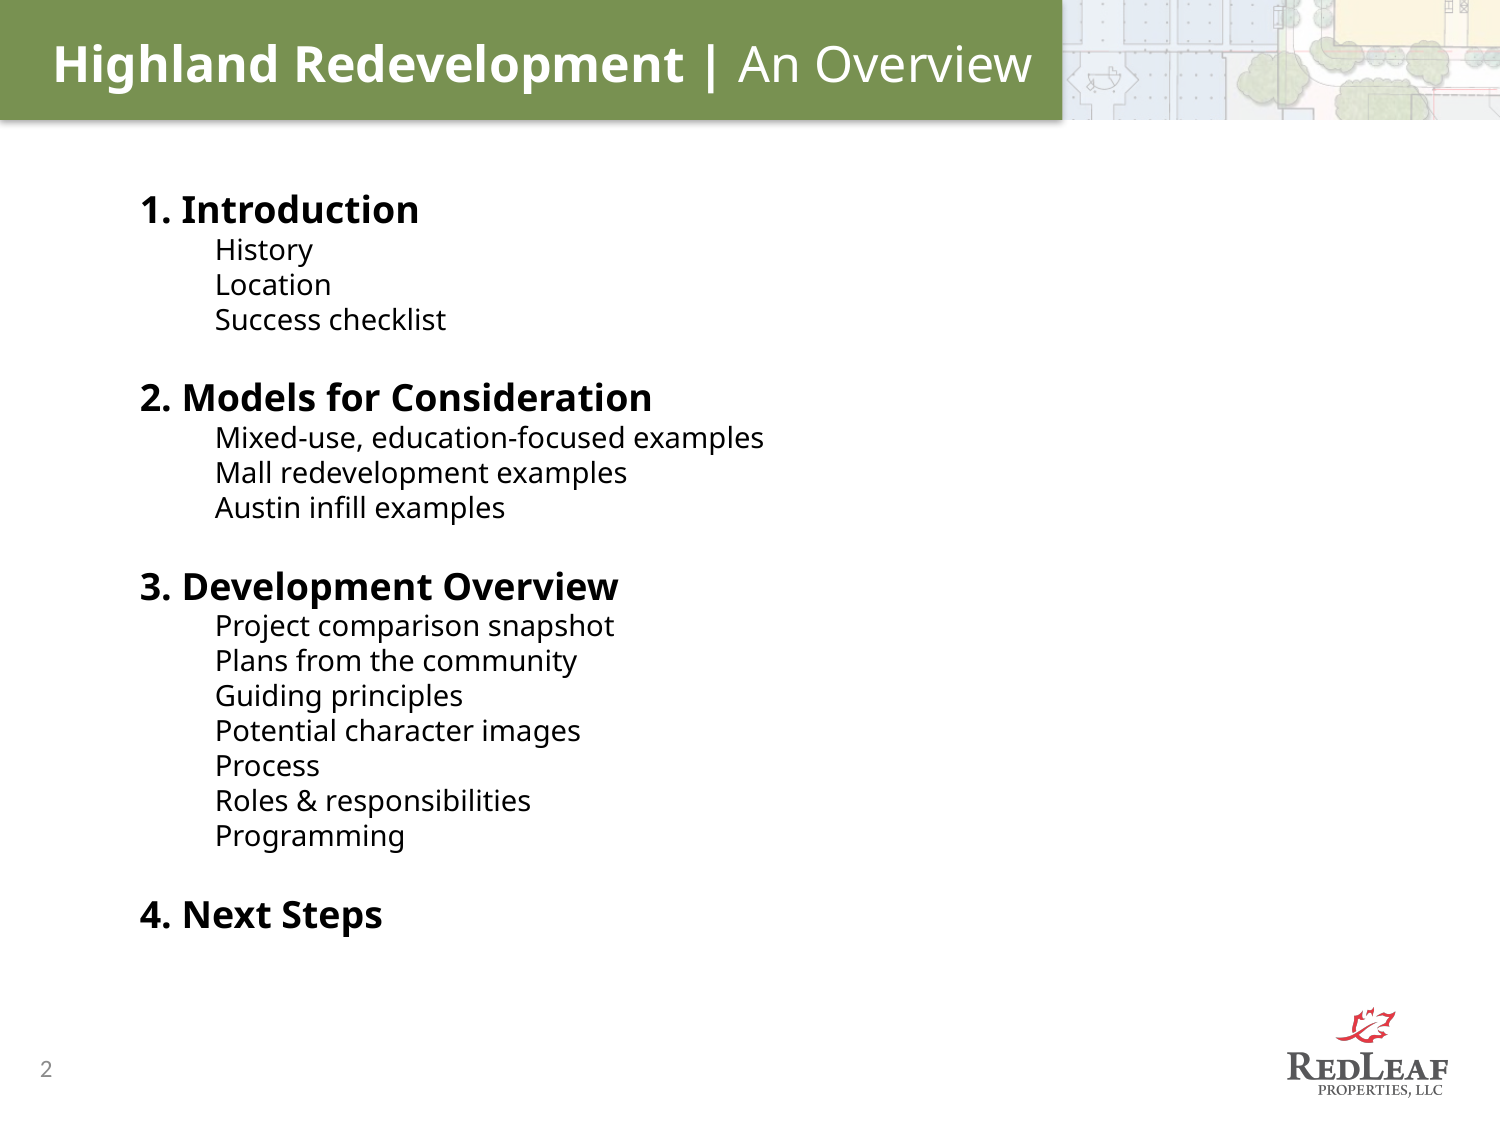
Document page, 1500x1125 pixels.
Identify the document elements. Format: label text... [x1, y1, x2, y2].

picture [1062, 0, 1500, 120]
text_box 1. Introduction History Location Success checklist 2. Models for Consideration Mixed-use, education-focused examples Mall redevelopment examples Austin infill examples 3. Development Overview Project comparison snapshot Plans from the community Guiding principles Potential character images Process Roles & responsibilities Programming 4. Next Steps [124, 178, 1413, 988]
picture [1287, 1007, 1448, 1098]
slide_number 2 [24, 1037, 388, 1098]
title Highland Redevelopment | An Overview [37, 24, 1388, 213]
